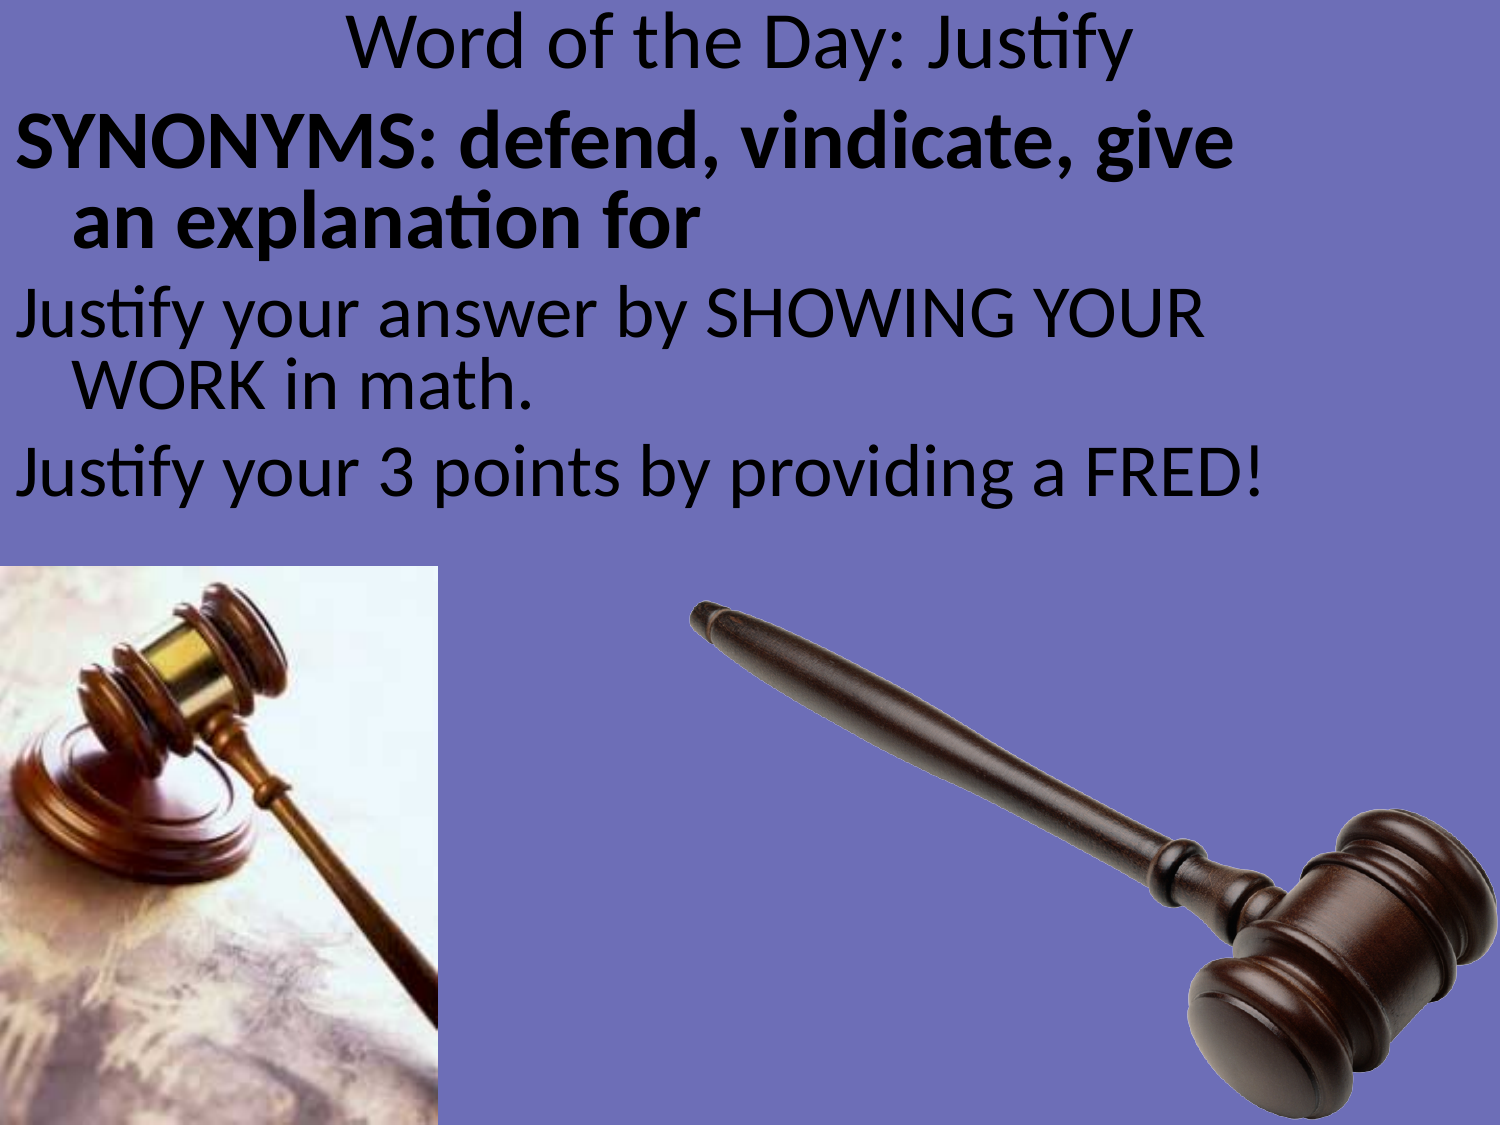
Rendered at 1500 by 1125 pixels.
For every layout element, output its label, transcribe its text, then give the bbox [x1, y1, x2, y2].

picture [681, 593, 1500, 1125]
list SYNONYMS: defend, vindicate, give an explanation for Justify your answer by SHOWING YOUR WORK in math. Justify your 3 points by providing a FRED! [0, 97, 1350, 913]
picture [0, 566, 438, 1125]
title Word of the Day: Justify [75, 0, 1425, 191]
